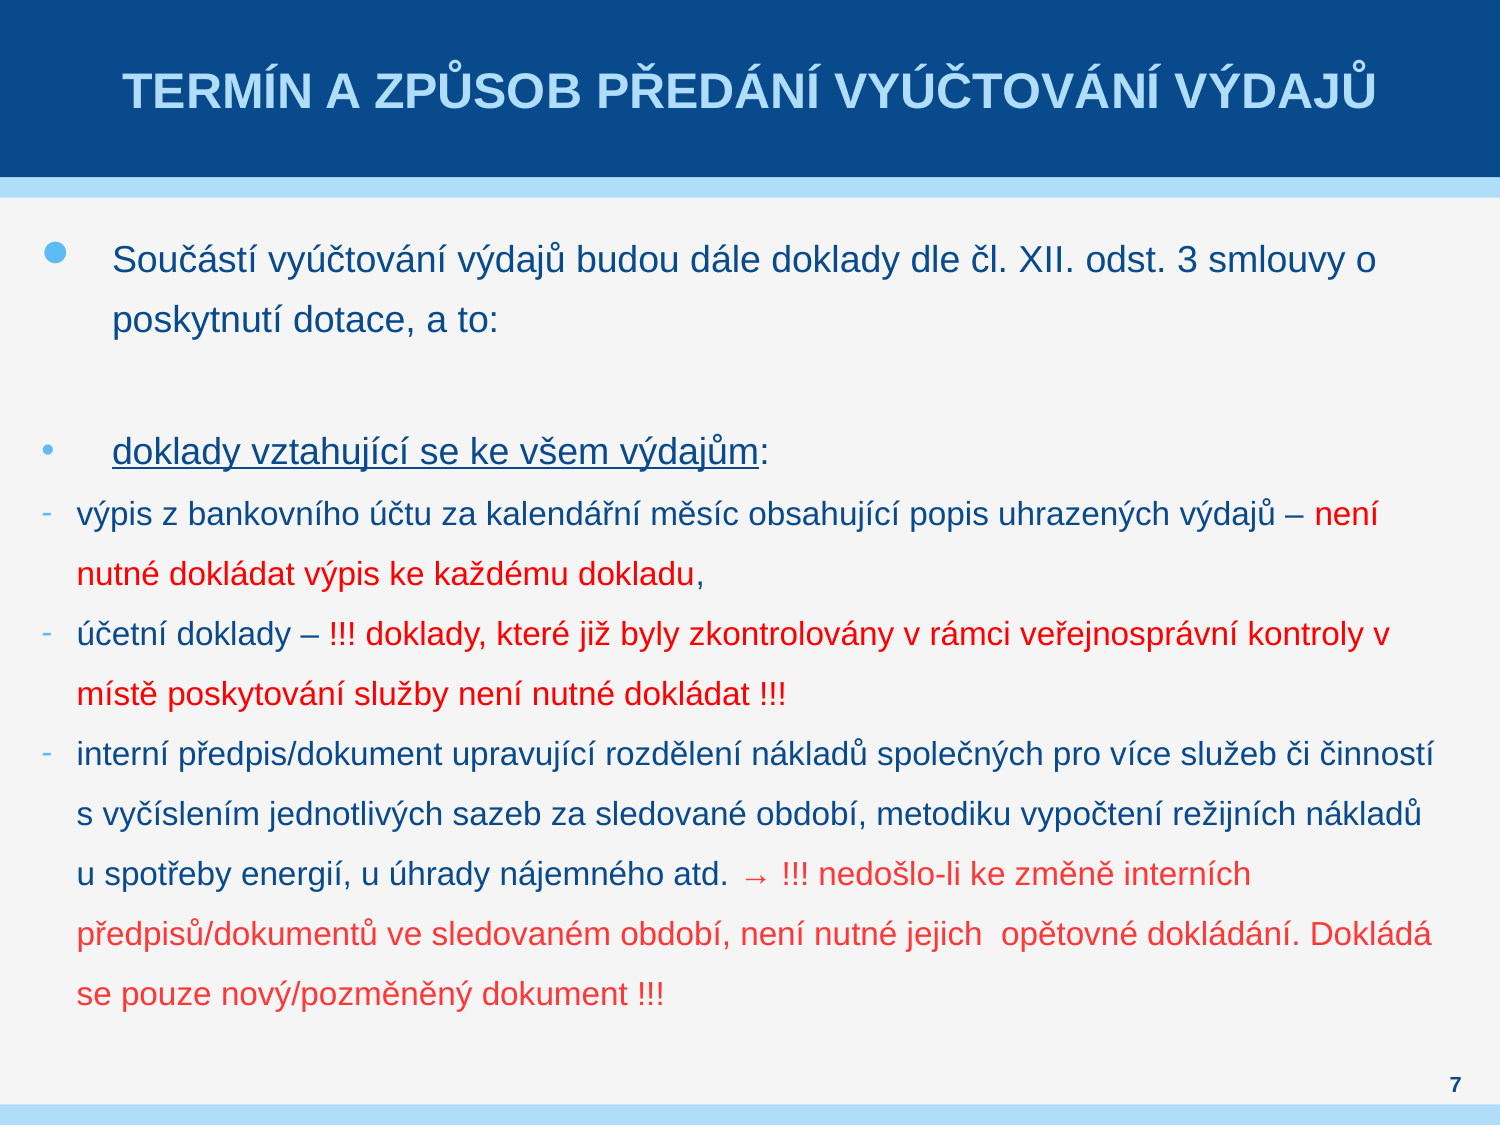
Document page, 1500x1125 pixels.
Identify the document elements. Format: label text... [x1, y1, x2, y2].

title Termín a způsob předání vyúčtování výdajů [59, 0, 1441, 178]
list Součástí vyúčtování výdajů budou dále doklady dle čl. XII. odst. 3 smlouvy o poskytnutí dotace, a to: doklady vztahující se ke všem výdajům: výpis z bankovního účtu za kalendářní měsíc obsahující popis uhrazených výdajů – není nutné dokládat výpis ke každému dokladu, účetní doklady – !!! doklady, které již byly zkontrolovány v rámci veřejnosprávní kontroly v místě poskytování služby není nutné dokládat !!! interní předpis/dokument upravující rozdělení nákladů společných pro více služeb či činností s vyčíslením jednotlivých sazeb za sledované období, metodiku vypočtení režijních nákladů u spotřeby energií, u úhrady nájemného atd. → !!! nedošlo-li ke změně interních předpisů/dokumentů ve sledovaném období, není nutné jejich opětovné dokládání. Dokládá se pouze nový/pozměněný dokument !!! [41, 219, 1441, 1063]
slide_number 7 [1417, 1068, 1495, 1099]
